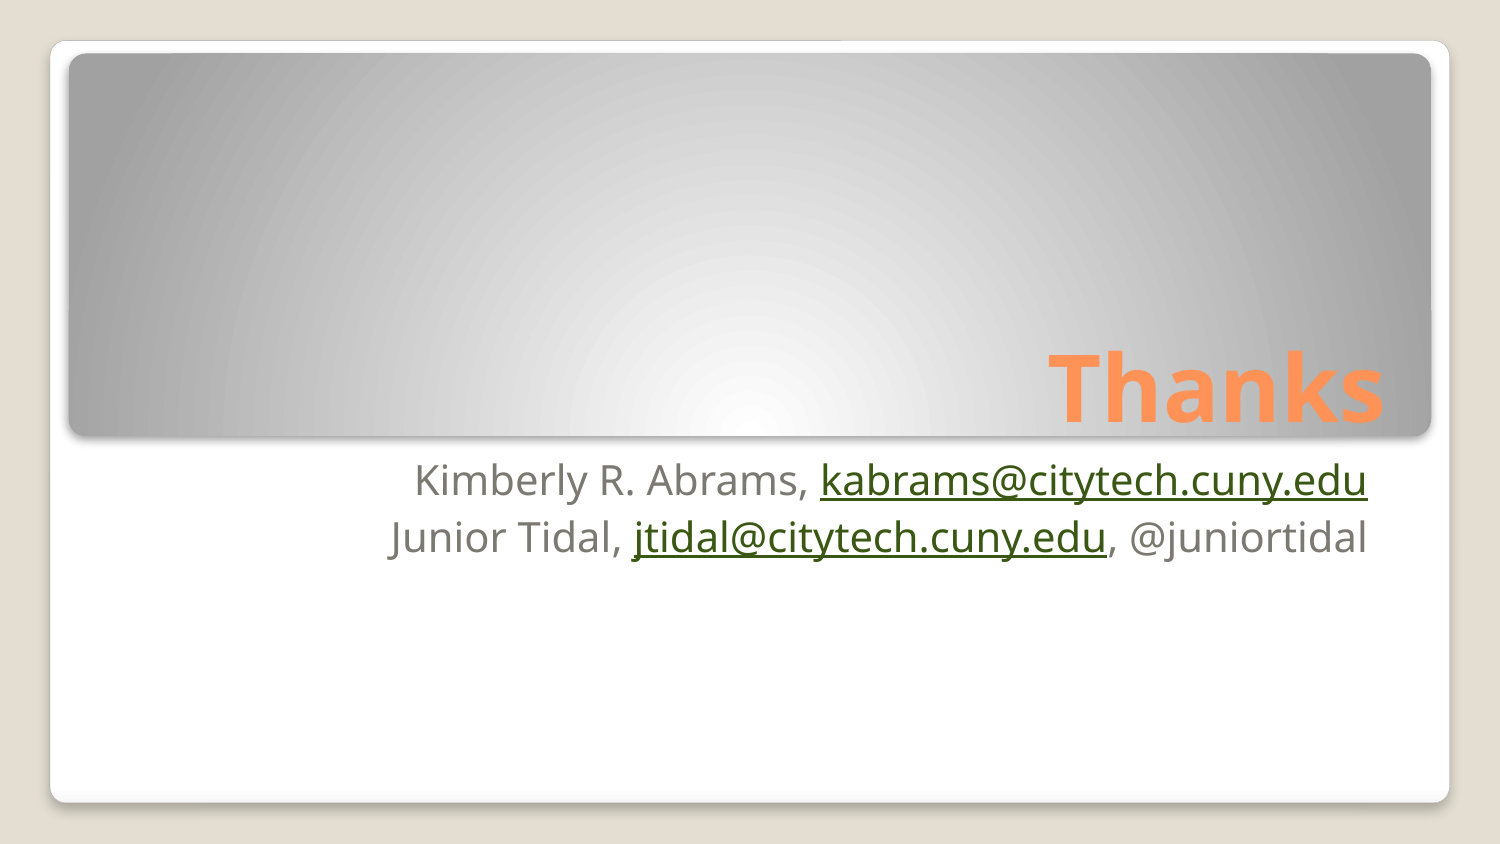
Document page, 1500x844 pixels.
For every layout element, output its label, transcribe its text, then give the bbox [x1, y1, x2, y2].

title Thanks [118, 223, 1394, 449]
subtitle Kimberly R. Abrams, kabrams@citytech.cuny.edu Junior Tidal, jtidal@citytech.cuny.edu, @juniortidal [118, 453, 1394, 566]
